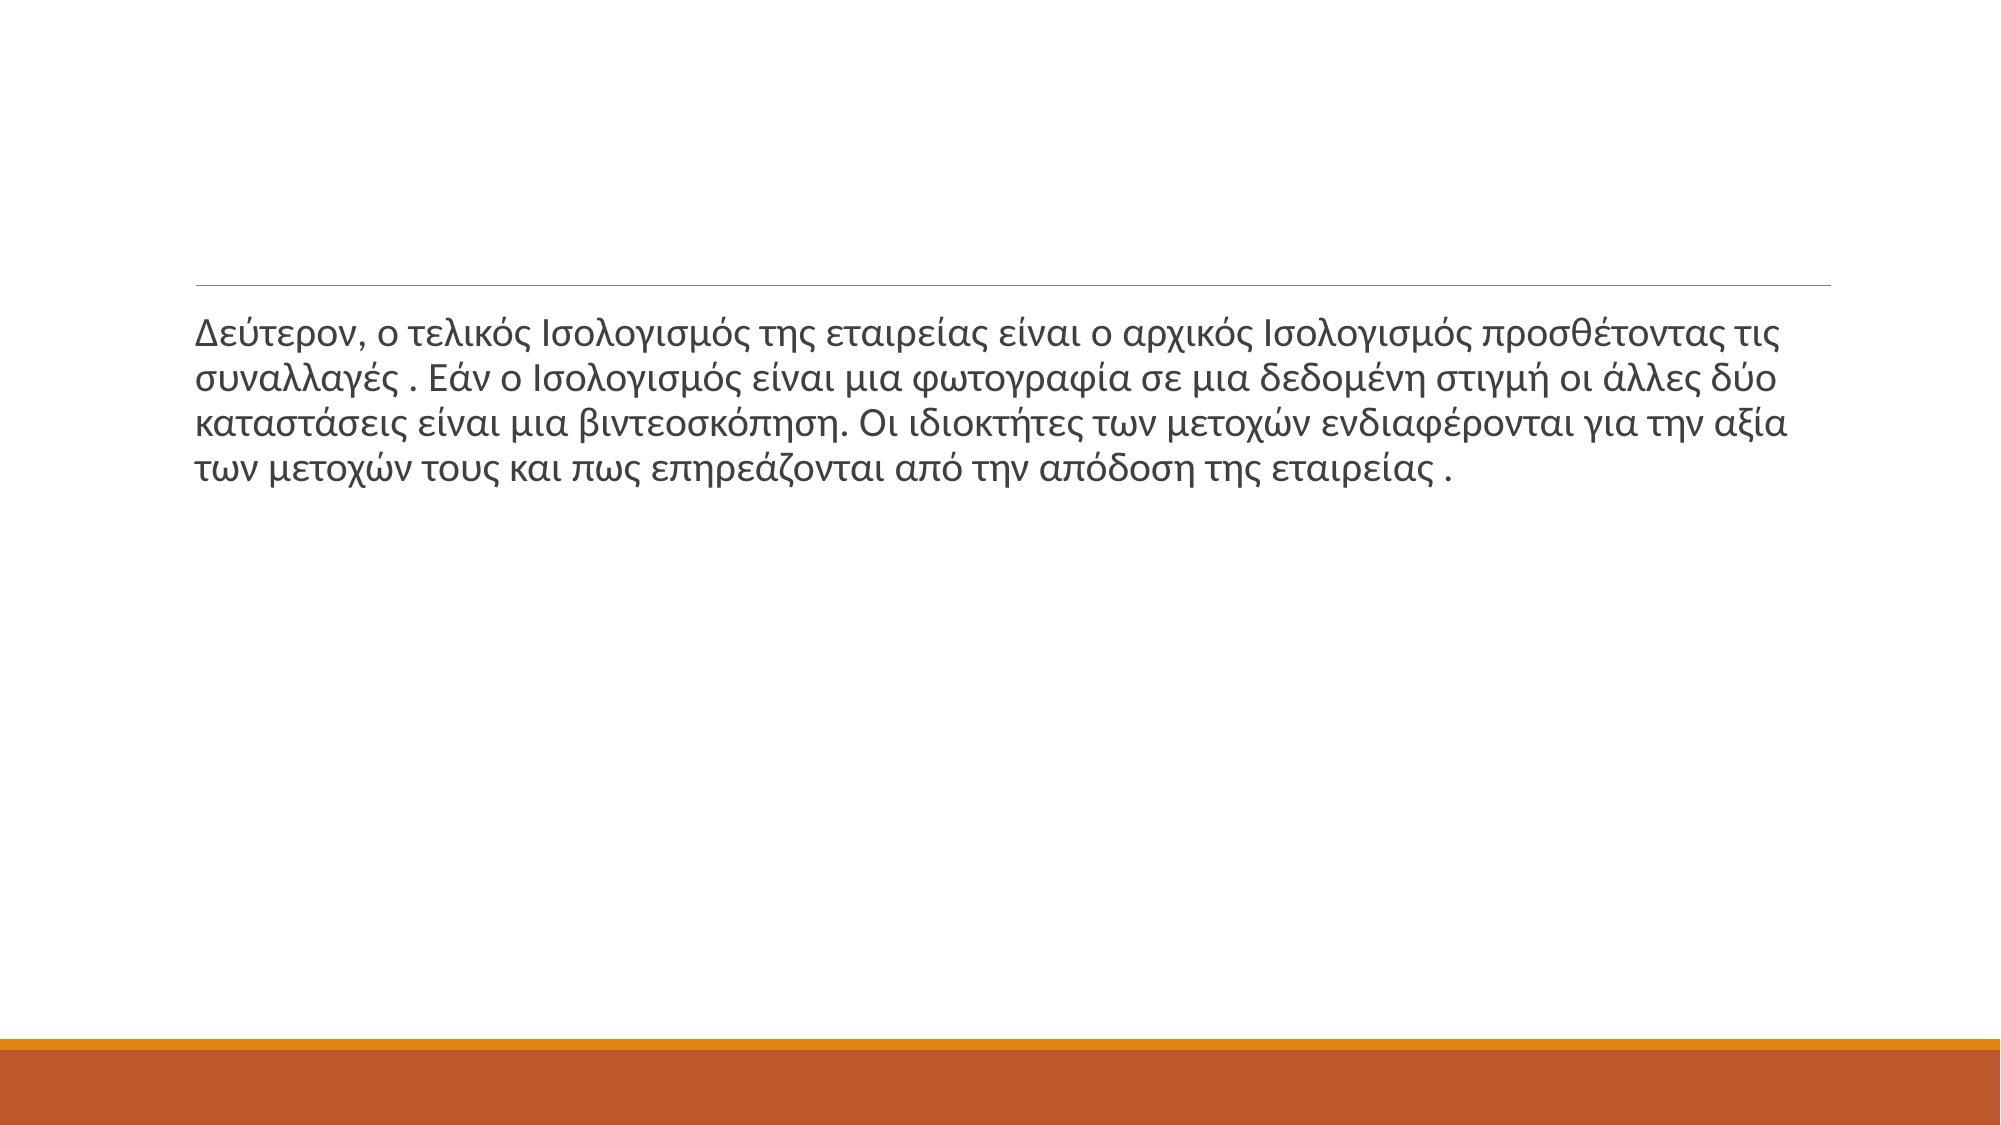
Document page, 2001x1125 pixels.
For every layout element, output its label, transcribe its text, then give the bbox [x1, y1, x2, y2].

list Δεύτερον, ο τελικός Ισολογισμός της εταιρείας είναι ο αρχικός Ισολογισμός προσθέτοντας τις συναλλαγές . Εάν ο Ισολογισμός είναι μια φωτογραφία σε μια δεδομένη στιγμή οι άλλες δύο καταστάσεις είναι μια βιντεοσκόπηση. Οι ιδιοκτήτες των μετοχών ενδιαφέρονται για την αξία των μετοχών τους και πως επηρεάζονται από την απόδοση της εταιρείας . [180, 302, 1830, 963]
